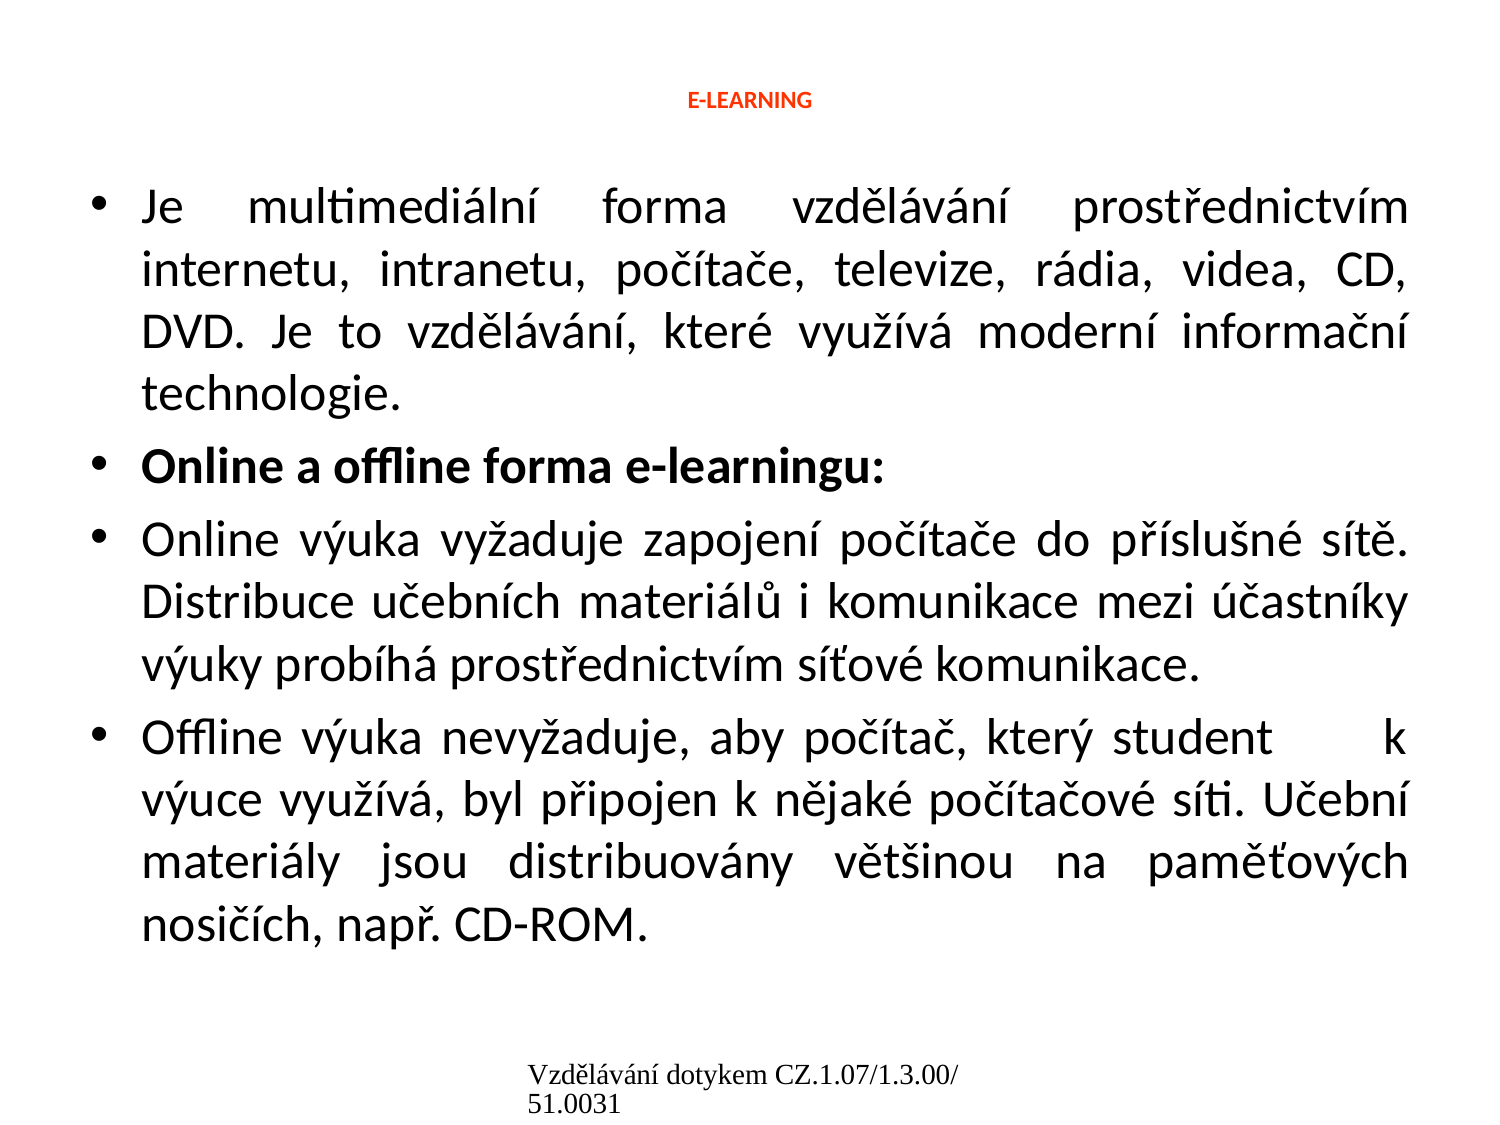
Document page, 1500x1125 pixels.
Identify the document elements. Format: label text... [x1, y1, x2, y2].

title E-LEARNING [75, 45, 1425, 153]
footer Vzdělávání dotykem CZ.1.07/1.3.00/51.0031 [512, 1042, 988, 1103]
list Je multimediální forma vzdělávání prostřednictvím internetu, intranetu, počítače, televize, rádia, videa, CD, DVD. Je to vzdělávání, které využívá moderní informační technologie. Online a offline forma e-learningu: Online výuka vyžaduje zapojení počítače do příslušné sítě. Distribuce učebních materiálů i komunikace mezi účastníky výuky probíhá prostřednictvím síťové komunikace. Offline výuka nevyžaduje, aby počítač, který student k výuce využívá, byl připojen k nějaké počítačové síti. Učební materiály jsou distribuovány většinou na paměťových nosičích, např. CD-ROM. [75, 164, 1425, 1005]
